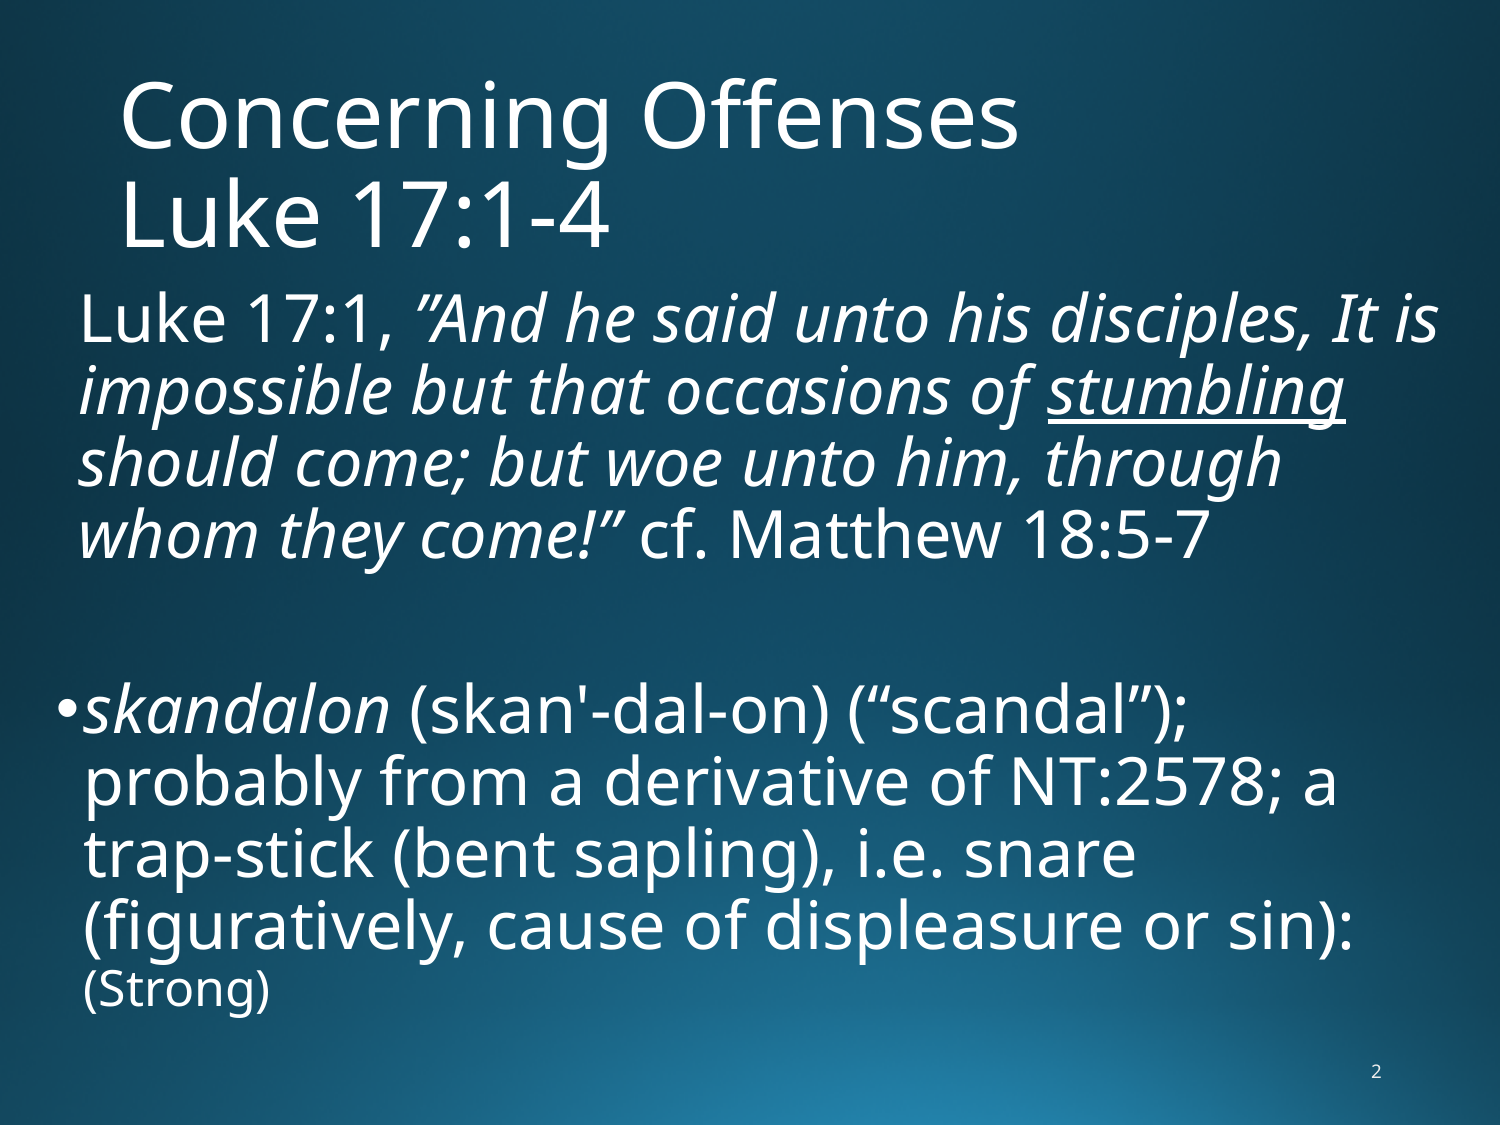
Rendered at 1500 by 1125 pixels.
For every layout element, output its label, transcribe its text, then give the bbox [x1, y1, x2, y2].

picture [0, 0, 1500, 1125]
title Concerning Offenses Luke 17:1-4 [103, 62, 1397, 276]
list Luke 17:1, ”And he said unto his disciples, It is impossible but that occasions of stumbling should come; but woe unto him, through whom they come!” cf. Matthew 18:5-7 skandalon (skan'-dal-on) (“scandal”); probably from a derivative of NT:2578; a trap-stick (bent sapling), i.e. snare (figuratively, cause of displeasure or sin): (Strong) [40, 277, 1467, 1026]
slide_number 2 [1059, 1042, 1397, 1103]
